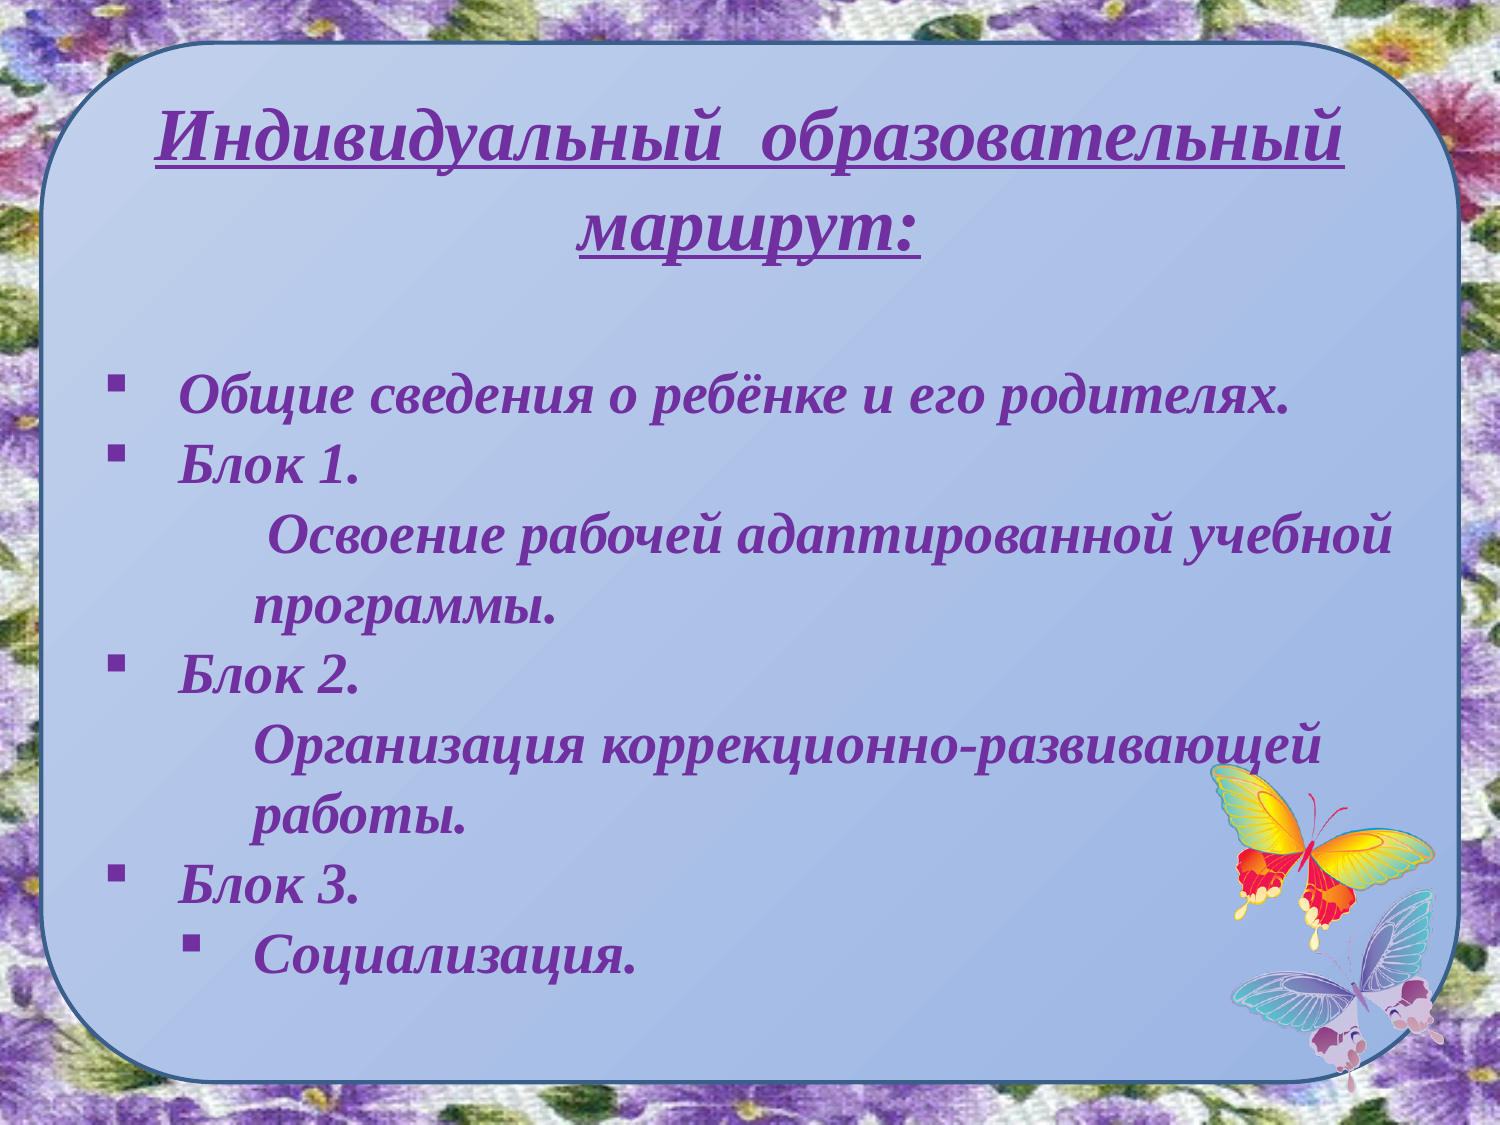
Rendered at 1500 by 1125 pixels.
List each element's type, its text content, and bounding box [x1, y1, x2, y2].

picture [0, 0, 1500, 1125]
text_box Индивидуальный образовательный маршрут: Общие сведения о ребёнке и его родителях. Блок 1. Освоение рабочей адаптированной учебной программы. Блок 2. Организация коррекционно-развивающей работы. Блок 3. Социализация. [88, 78, 1412, 1125]
